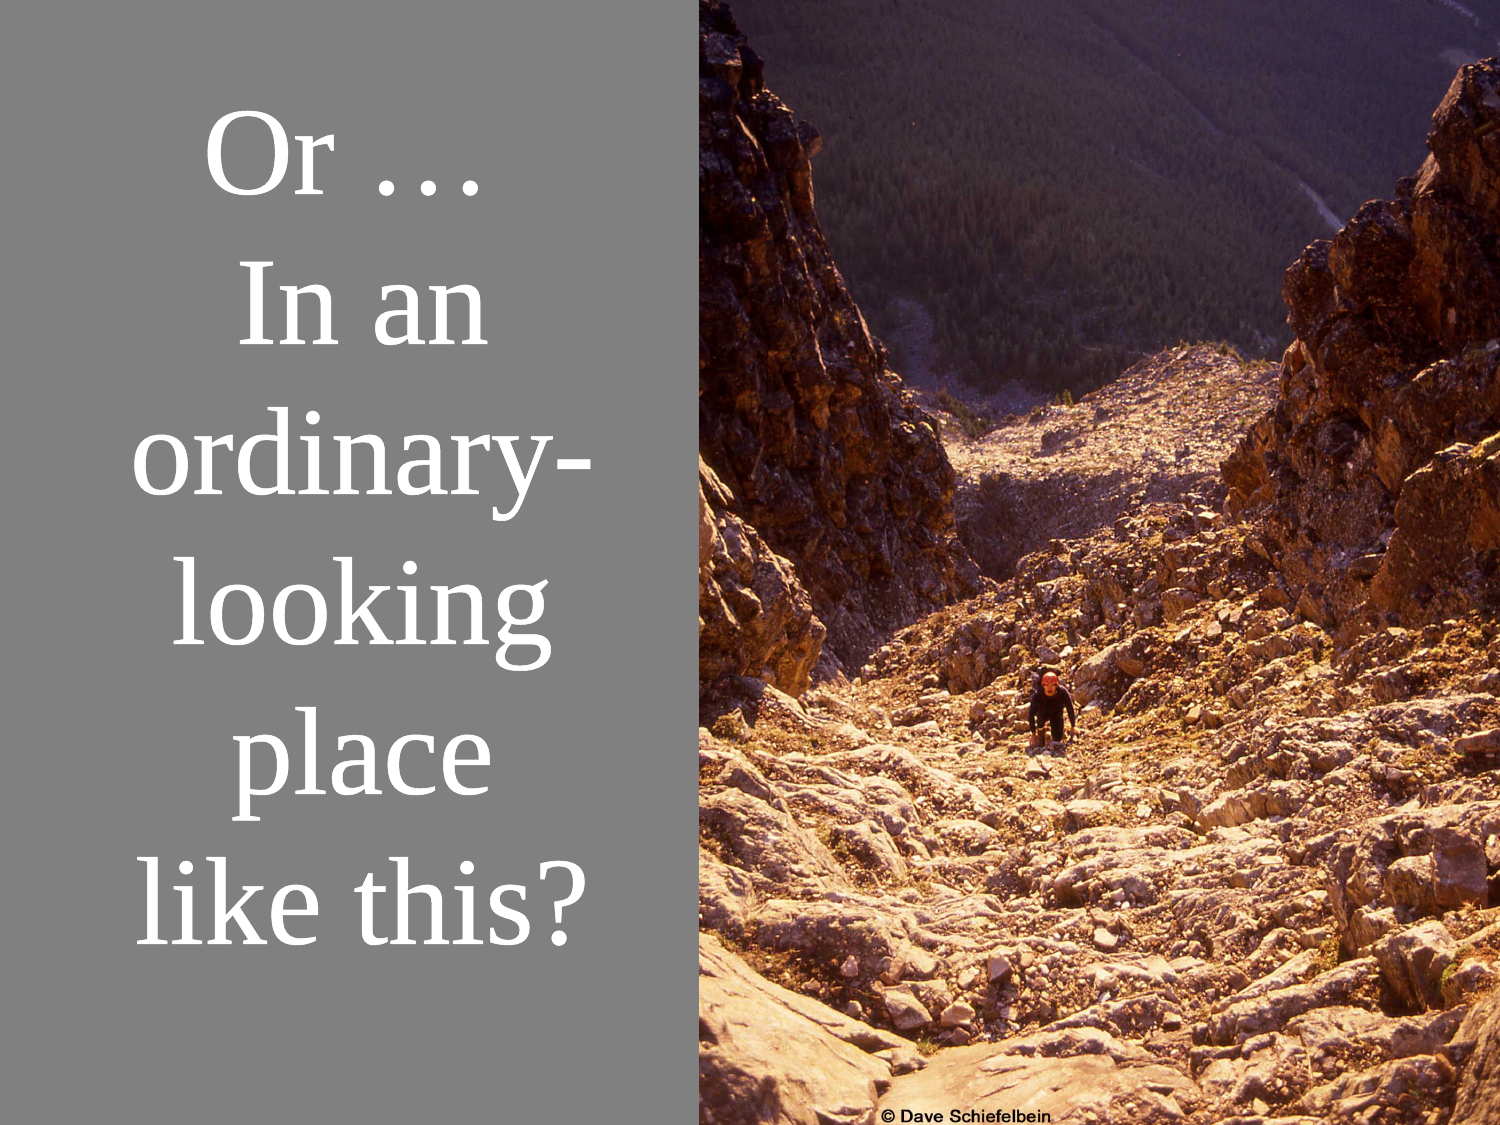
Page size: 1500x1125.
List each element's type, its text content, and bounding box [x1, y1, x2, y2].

title Or … In an ordinary- looking place like this? [24, 212, 694, 825]
picture [699, 0, 1500, 1125]
